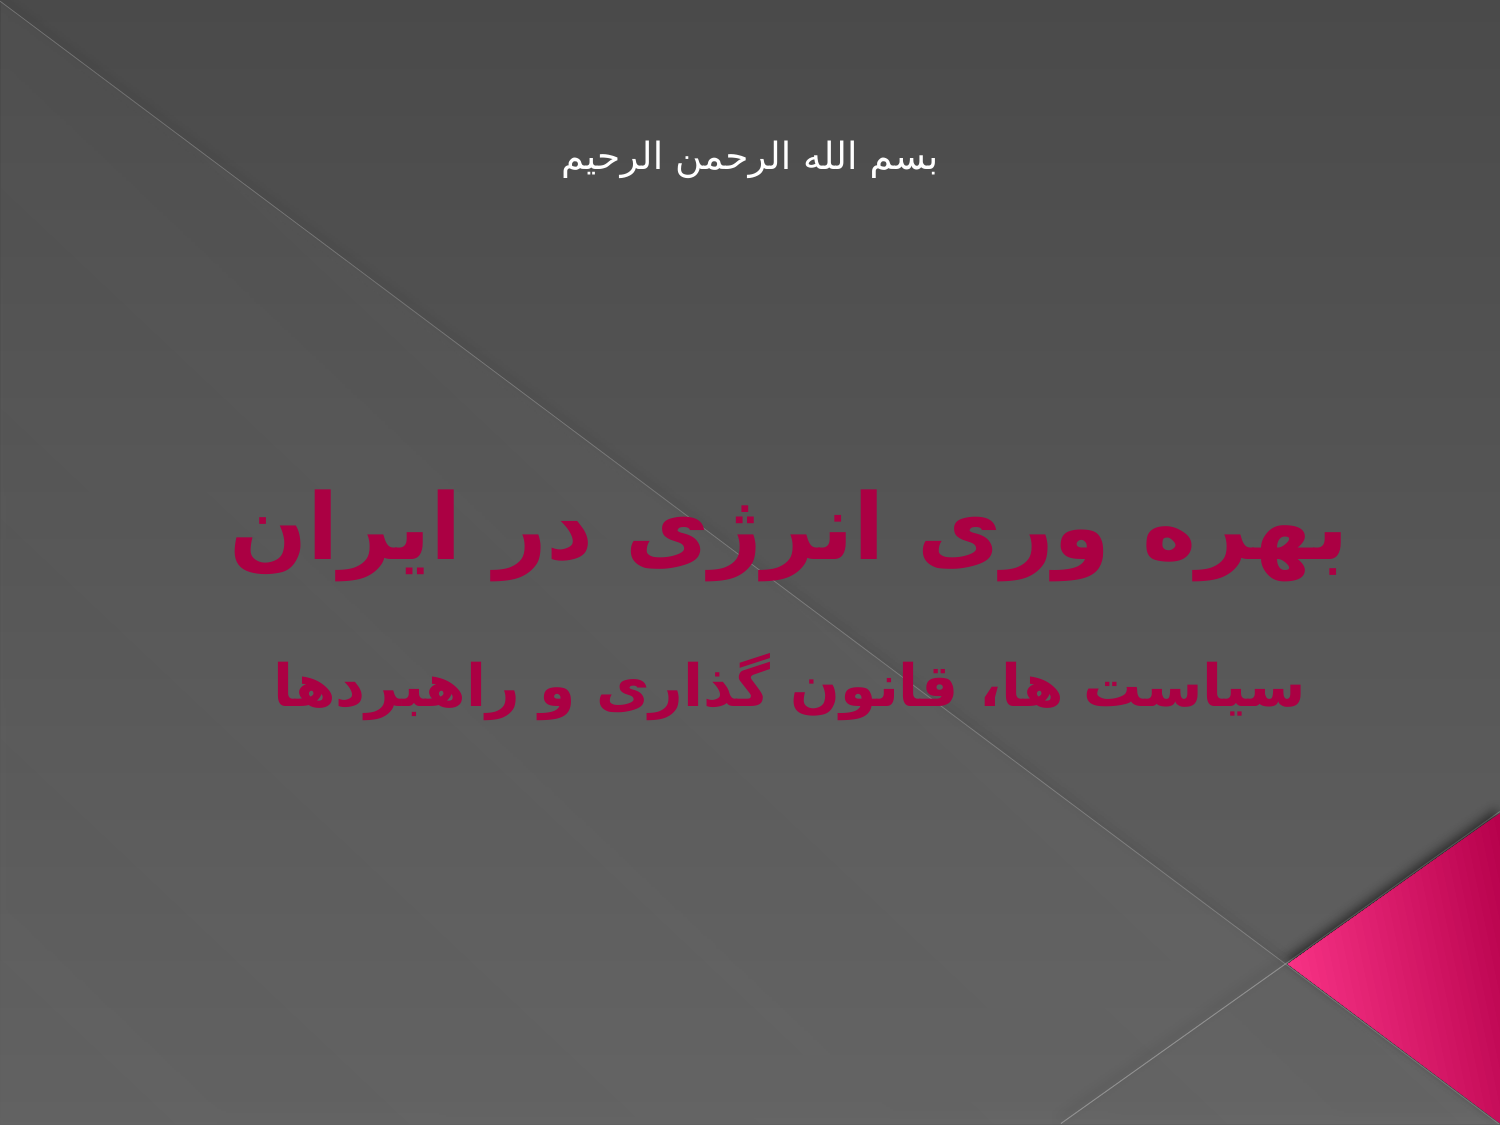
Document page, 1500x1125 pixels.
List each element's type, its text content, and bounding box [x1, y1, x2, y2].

text_box بسم الله الرحمن الرحیم [524, 124, 975, 185]
title بهره وری انرژی در ایران سیاست ها، قانون گذاری و راهبردها [112, 337, 1388, 725]
